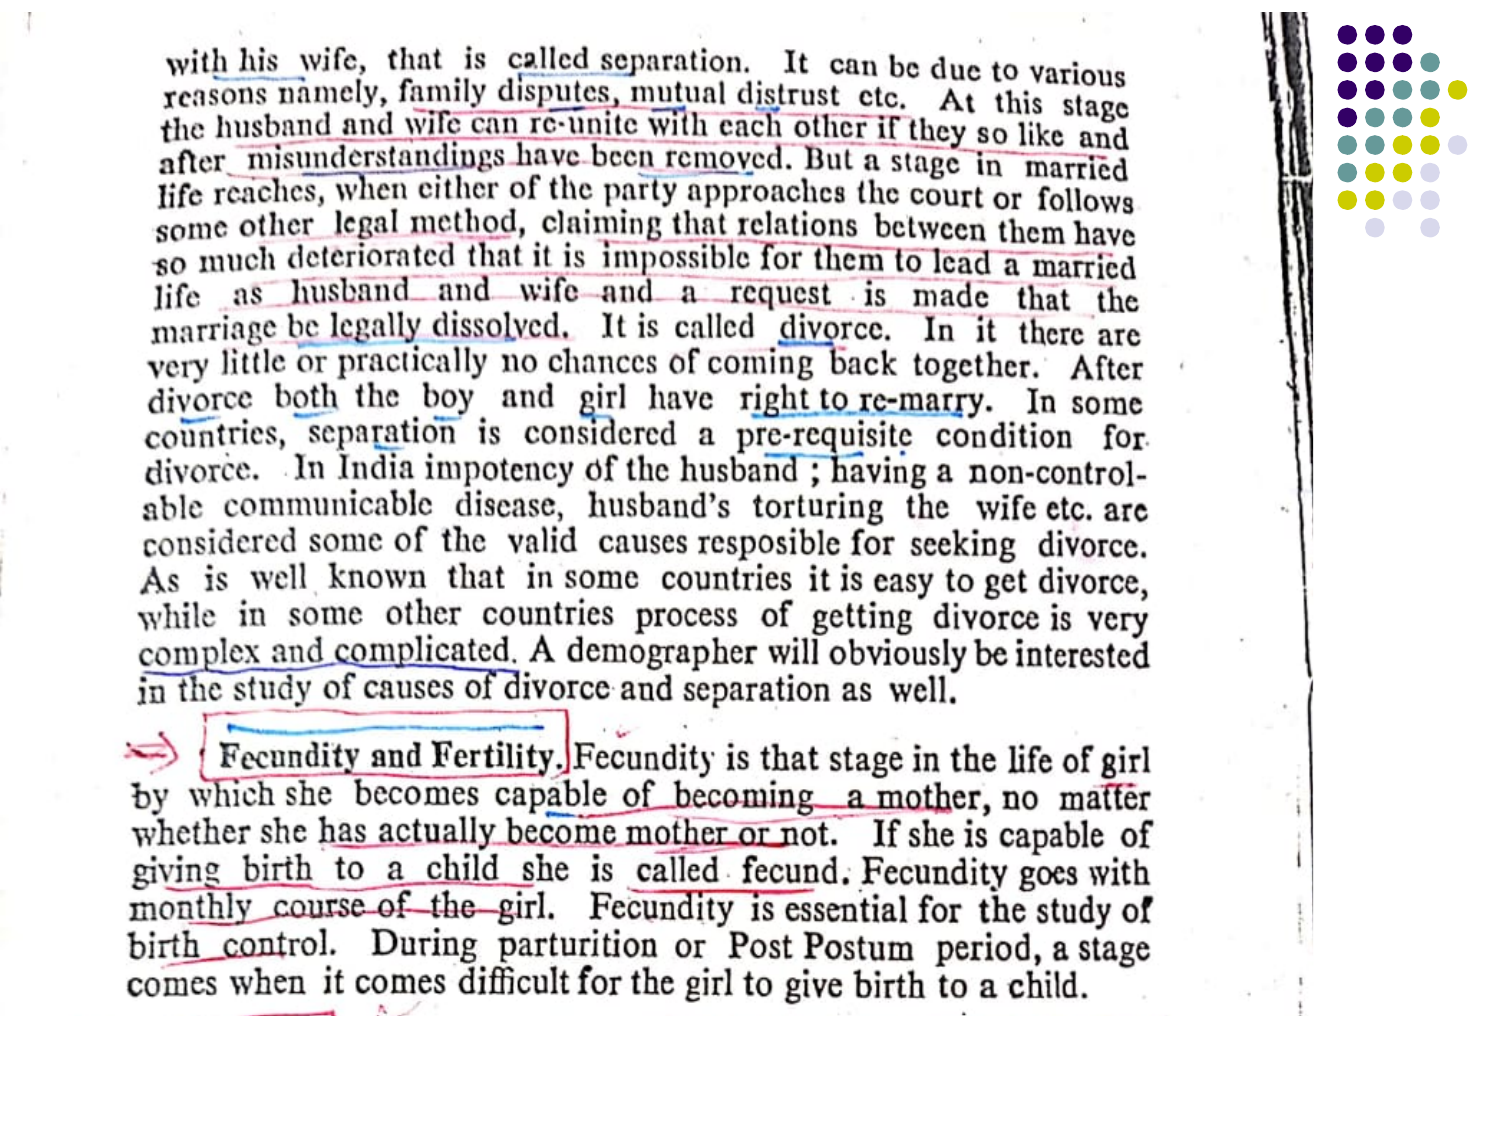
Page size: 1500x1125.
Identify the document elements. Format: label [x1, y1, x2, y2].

picture [0, 12, 1314, 1016]
